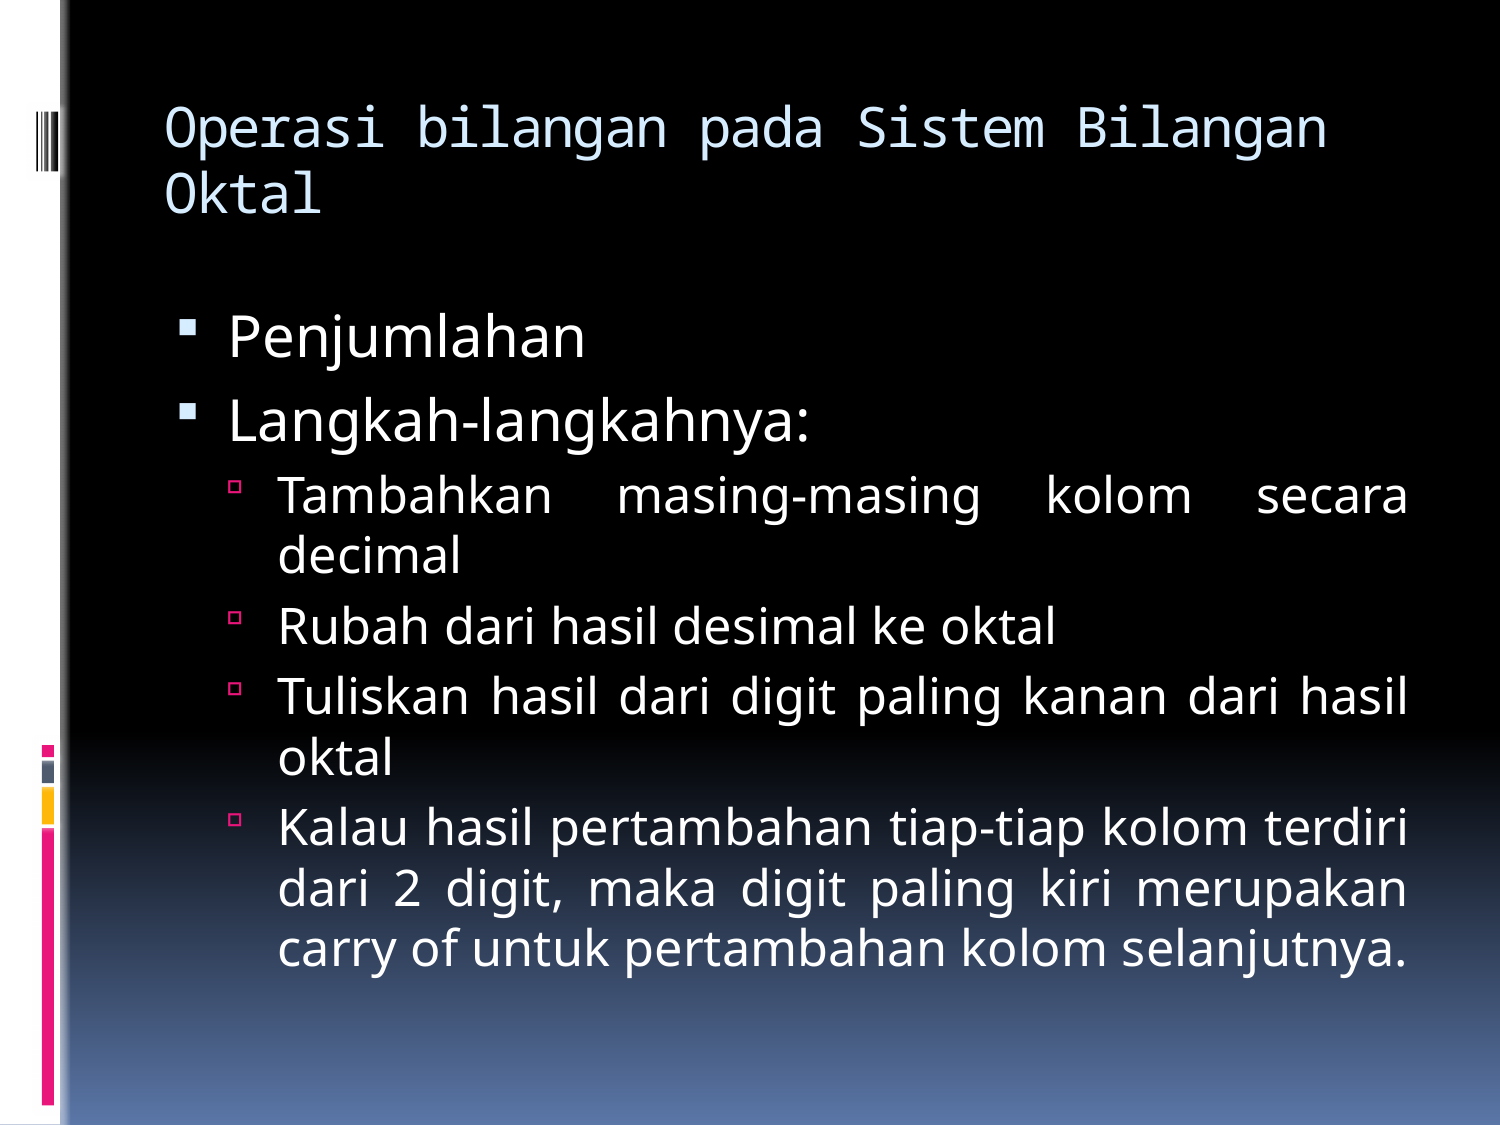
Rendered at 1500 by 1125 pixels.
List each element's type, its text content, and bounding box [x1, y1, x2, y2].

title Operasi bilangan pada Sistem Bilangan Oktal [150, 83, 1425, 234]
list Penjumlahan Langkah-langkahnya: Tambahkan masing-masing kolom secara decimal Rubah dari hasil desimal ke oktal Tuliskan hasil dari digit paling kanan dari hasil oktal Kalau hasil pertambahan tiap-tiap kolom terdiri dari 2 digit, maka digit paling kiri merupakan carry of untuk pertambahan kolom selanjutnya. [150, 292, 1425, 1043]
